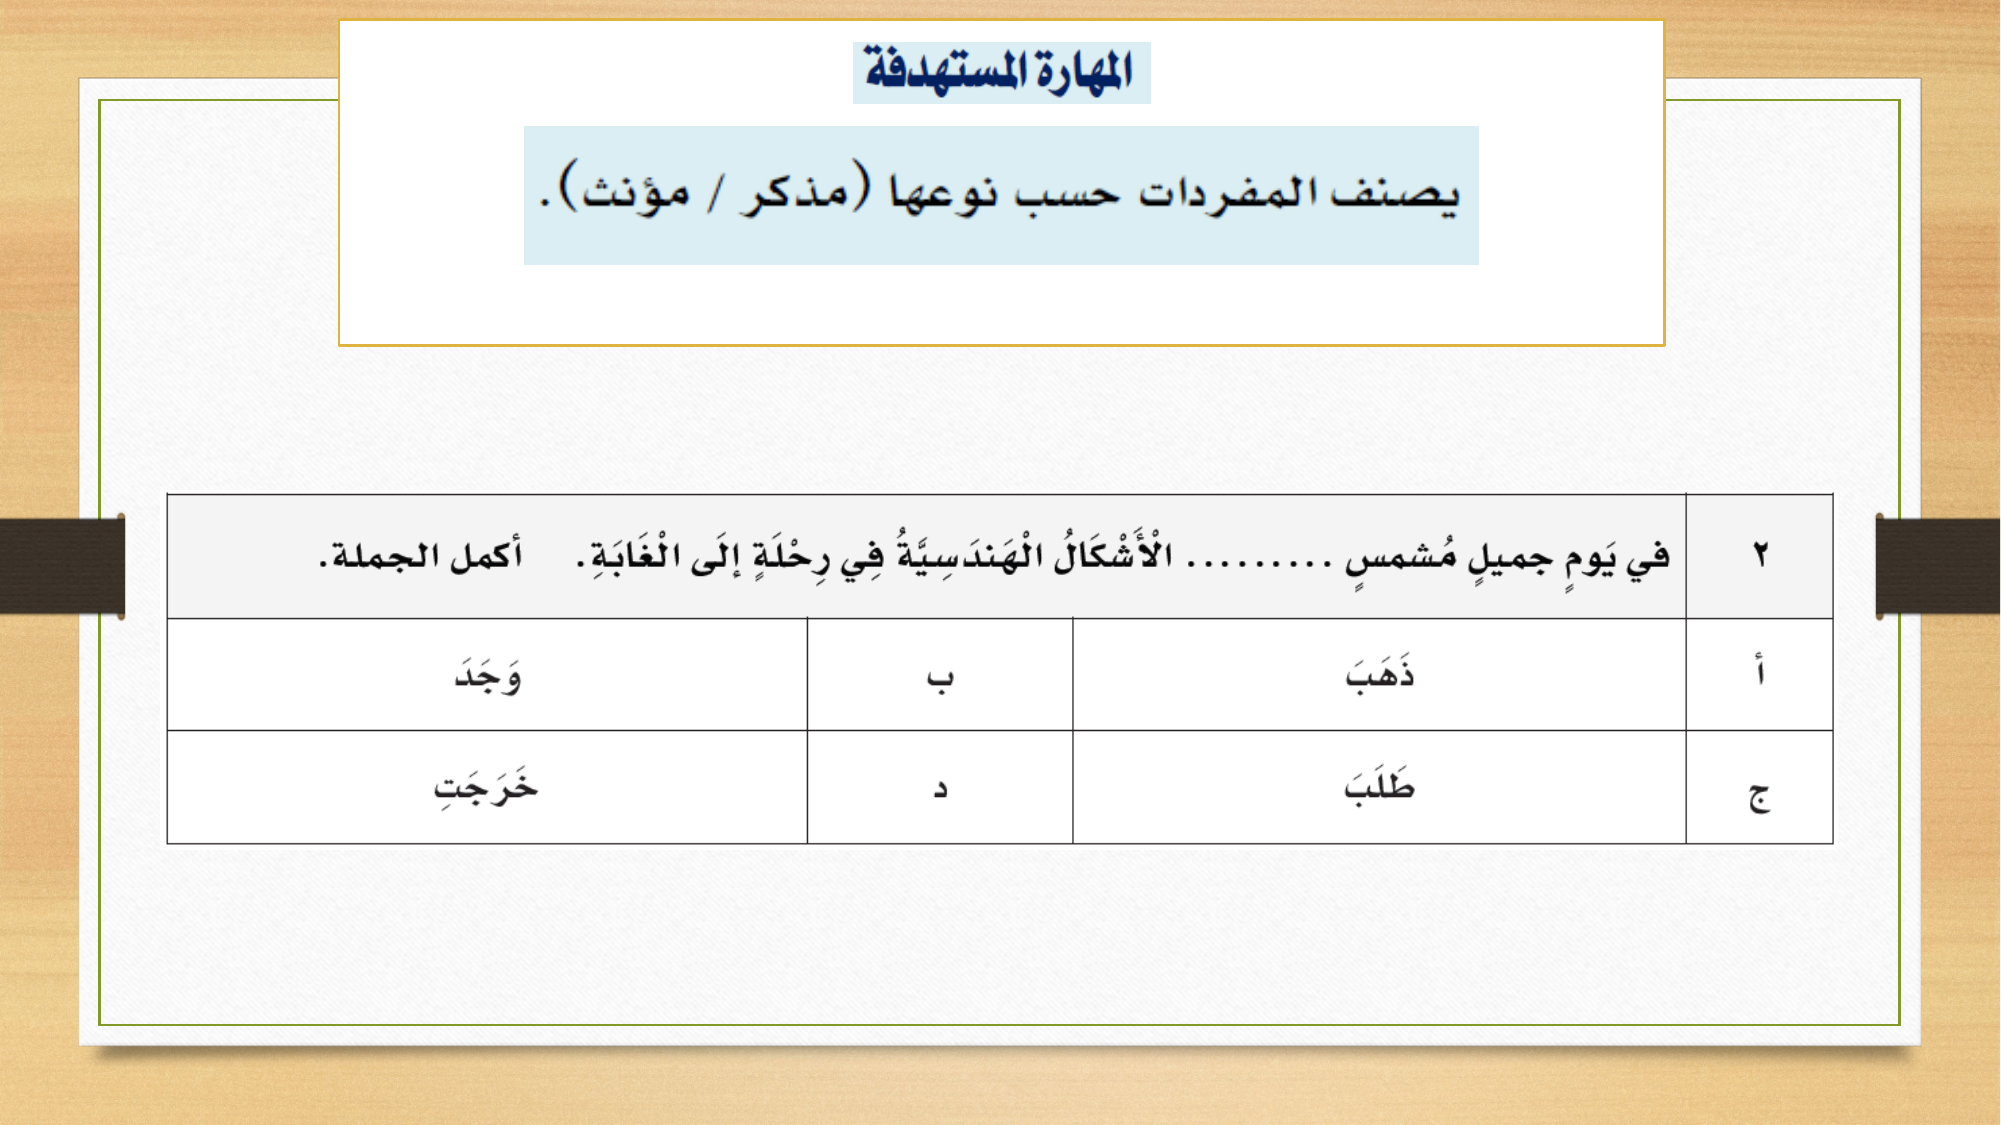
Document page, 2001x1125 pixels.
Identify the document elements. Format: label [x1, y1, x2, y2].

text_box [338, 18, 1666, 347]
picture [0, 0, 2001, 1125]
